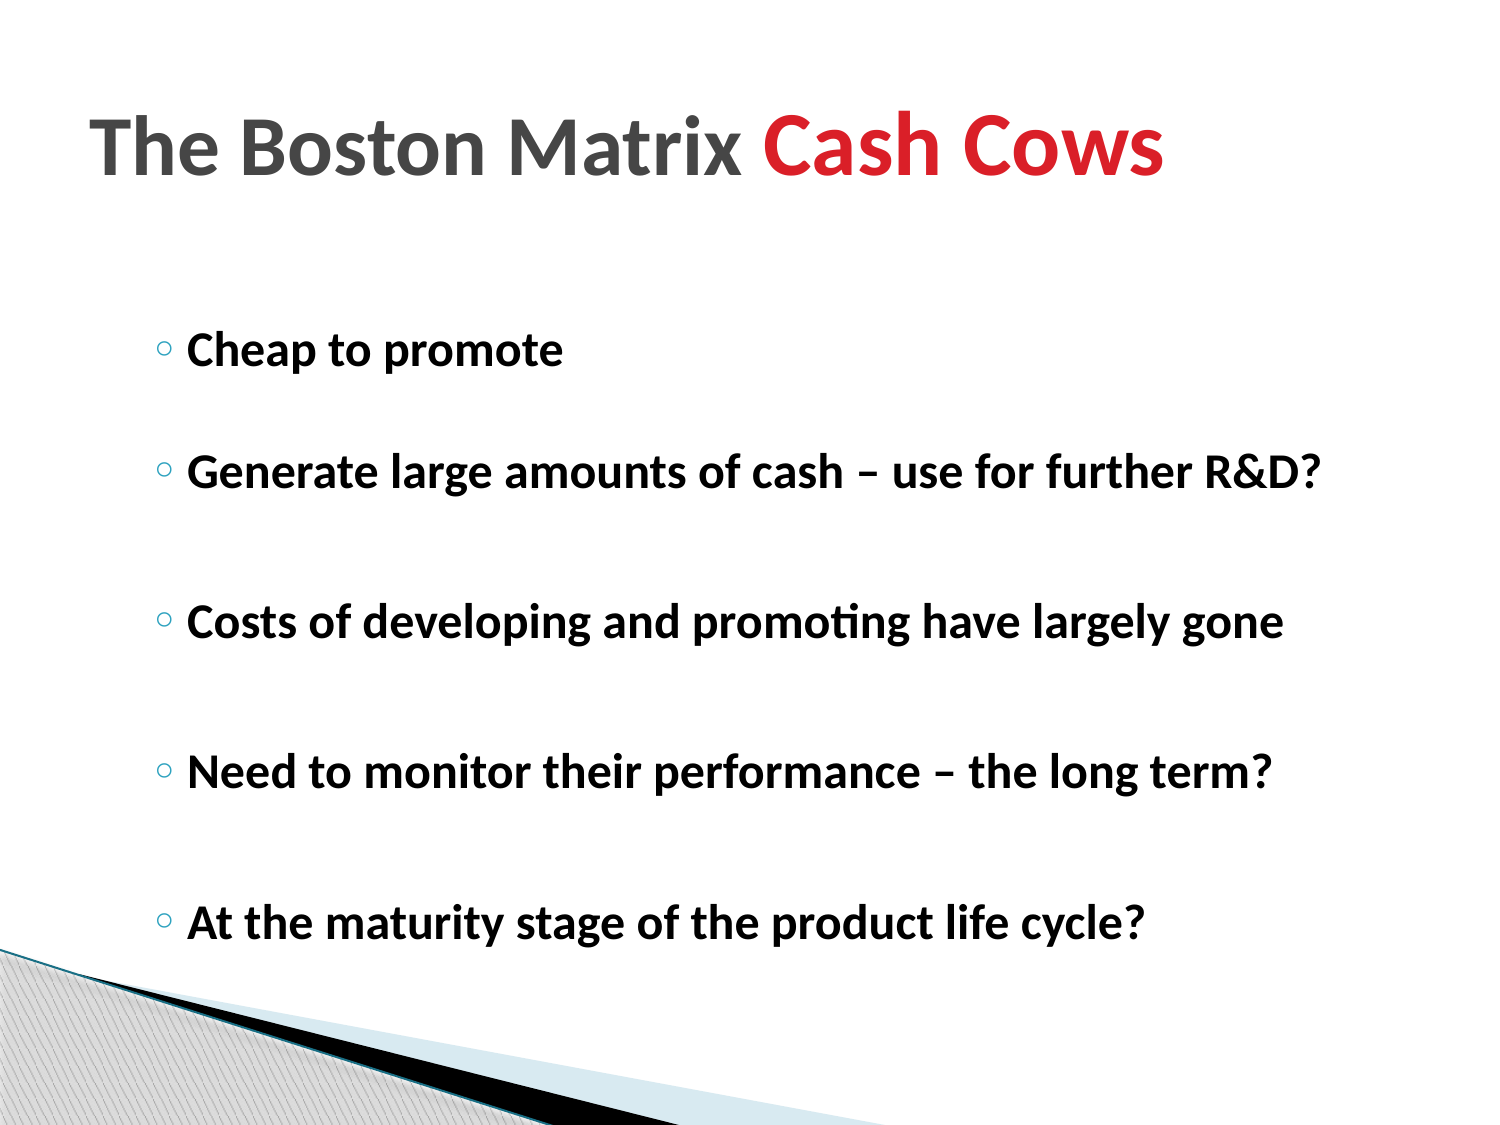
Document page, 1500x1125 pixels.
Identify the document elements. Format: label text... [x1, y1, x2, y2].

list Cheap to promote Generate large amounts of cash – use for further R&D? Costs of developing and promoting have largely gone Need to monitor their performance – the long term? At the maturity stage of the product life cycle? [70, 316, 1421, 1059]
title The Boston Matrix Cash Cows [75, 45, 1425, 233]
